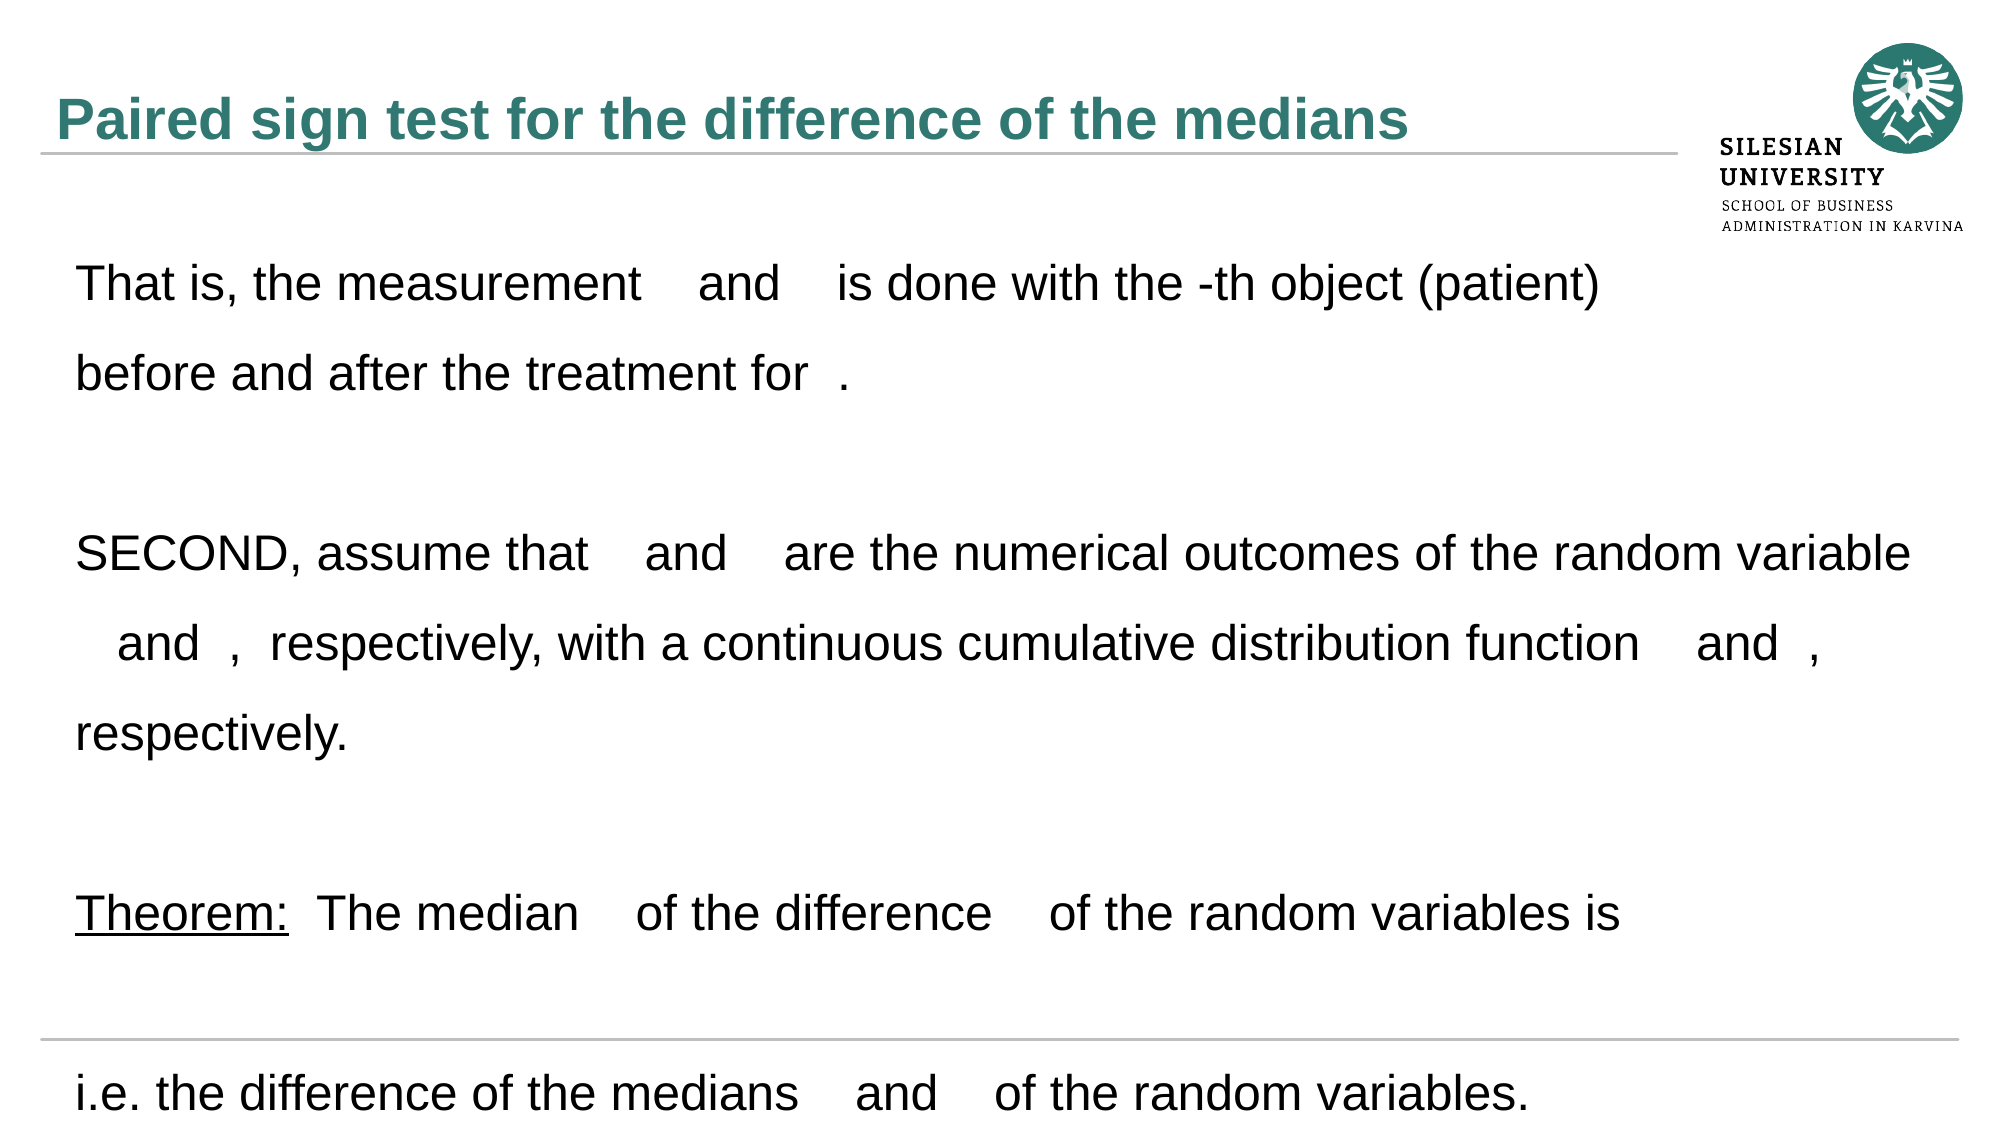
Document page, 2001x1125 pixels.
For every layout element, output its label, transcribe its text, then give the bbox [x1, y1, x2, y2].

picture [1720, 43, 1963, 231]
title Paired sign test for the difference of the medians [41, 73, 1636, 150]
